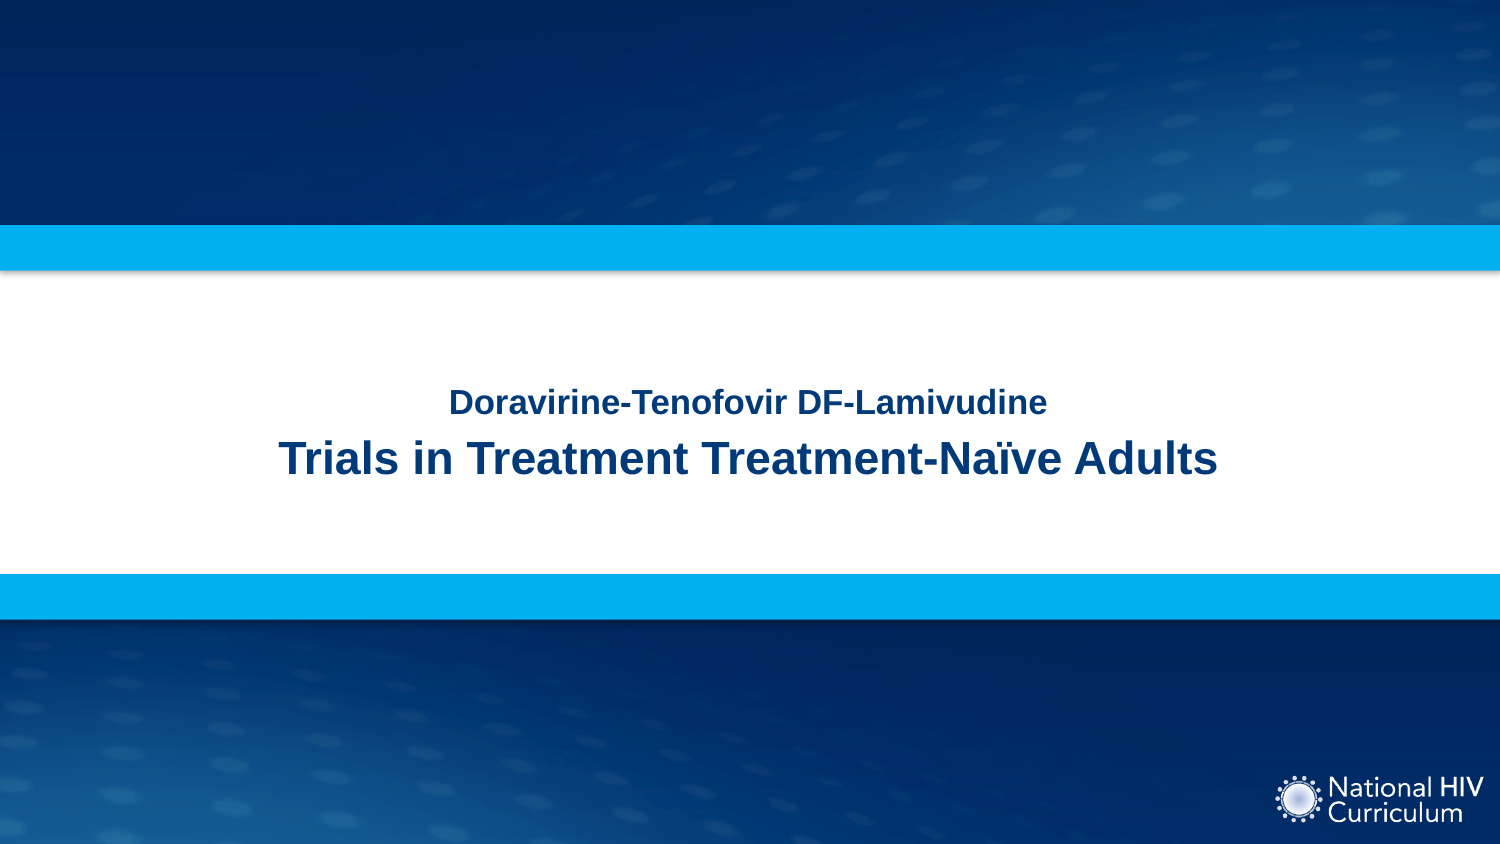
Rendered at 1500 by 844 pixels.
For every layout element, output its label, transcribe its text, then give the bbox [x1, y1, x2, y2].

picture [0, 621, 1500, 844]
picture [0, 0, 1500, 224]
title Doravirine-Tenofovir DF-Lamivudine Trials in Treatment Treatment-Naïve Adults [74, 352, 1424, 493]
